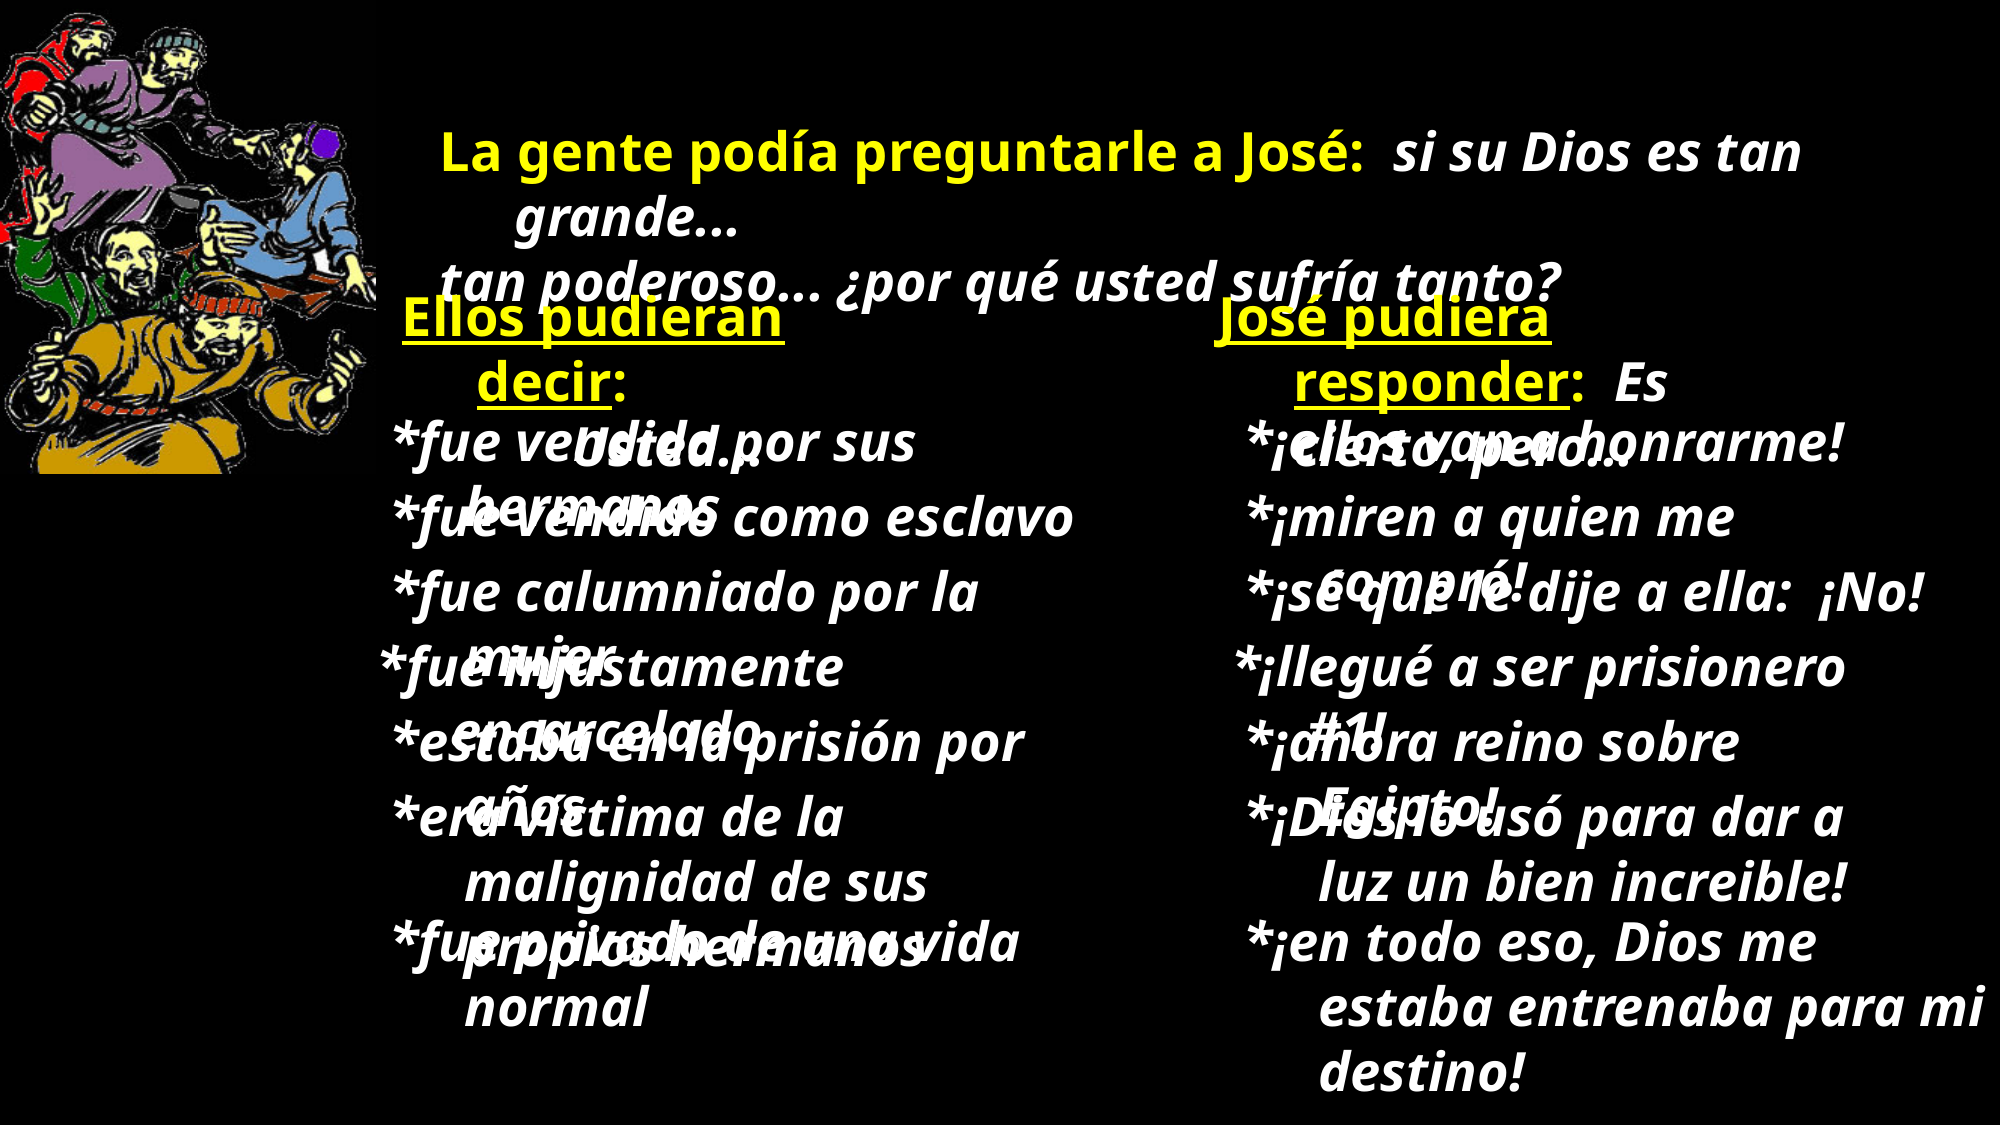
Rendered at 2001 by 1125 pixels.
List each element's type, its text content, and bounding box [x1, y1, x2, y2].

text_box *¡ellos van a honrarme! [1228, 399, 1942, 480]
text_box *¡en todo eso, Dios me estaba entrenaba para mi destino! [1228, 899, 2000, 1110]
text_box *fue injustamente encarcelado [361, 624, 1100, 770]
text_box *¡miren a quien me compró! [1228, 480, 1942, 549]
text_box La gente podía preguntarle a José: si su Dios es tan grande... tan poderoso... ¿por qué usted sufría tanto? [424, 110, 1830, 320]
text_box Ellos pudieran decir: Usted... [387, 274, 950, 399]
text_box *era víctima de la malignidad de sus propios hermanos [374, 774, 1100, 899]
text_box *¡ahora reino sobre Egipto! [1228, 699, 1942, 774]
text_box *¡sé que le dije a ella: ¡No! [1228, 549, 1942, 624]
text_box *estaba en la prisión por años [374, 699, 1100, 774]
text_box *fue vendido por sus hermanos [376, 399, 1153, 545]
text_box *fue calumniado por la mujer [374, 549, 1100, 624]
text_box *fue vendido como esclavo [374, 474, 1100, 549]
text_box *¡llegué a ser prisionero #1! [1216, 624, 1942, 770]
text_box José pudiera responder: Es cierto, pero... [1203, 274, 1779, 485]
text_box *¡Dios lo usó para dar a luz un bien increible! [1228, 774, 1942, 899]
picture [0, 0, 376, 474]
text_box *fue privado de una vida normal [374, 899, 1100, 1045]
